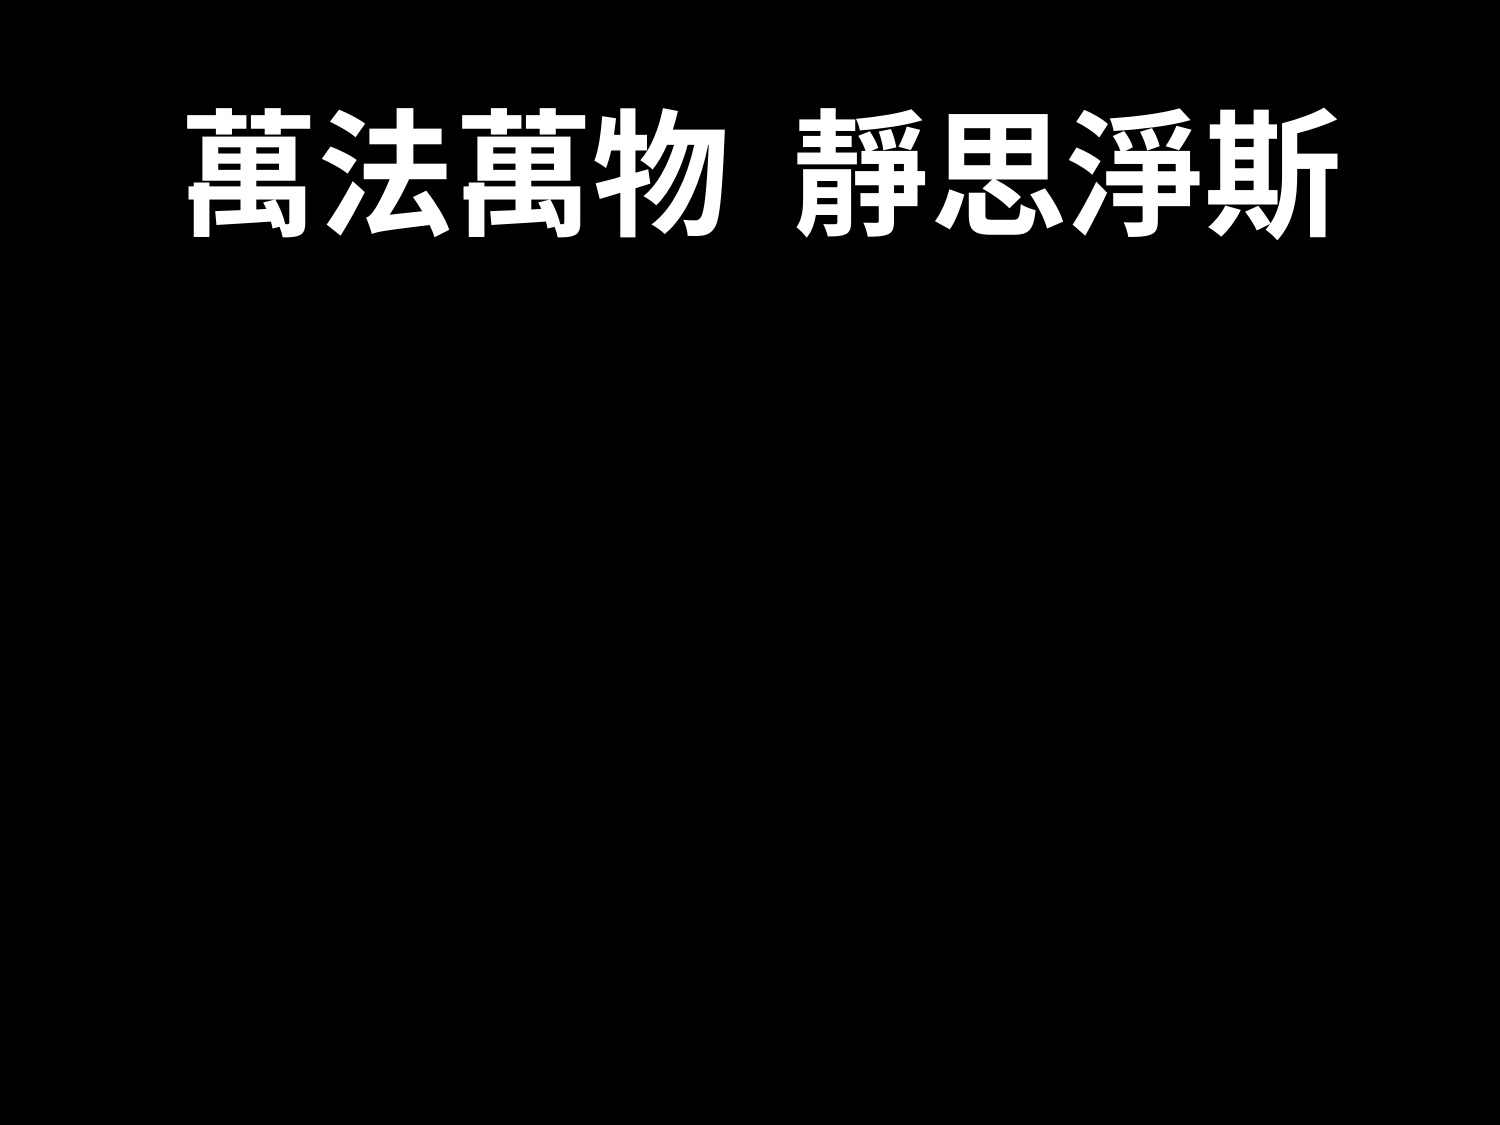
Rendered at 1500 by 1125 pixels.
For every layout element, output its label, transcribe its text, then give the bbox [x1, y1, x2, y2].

title 萬法萬物 靜思淨斯 [123, 49, 1399, 291]
